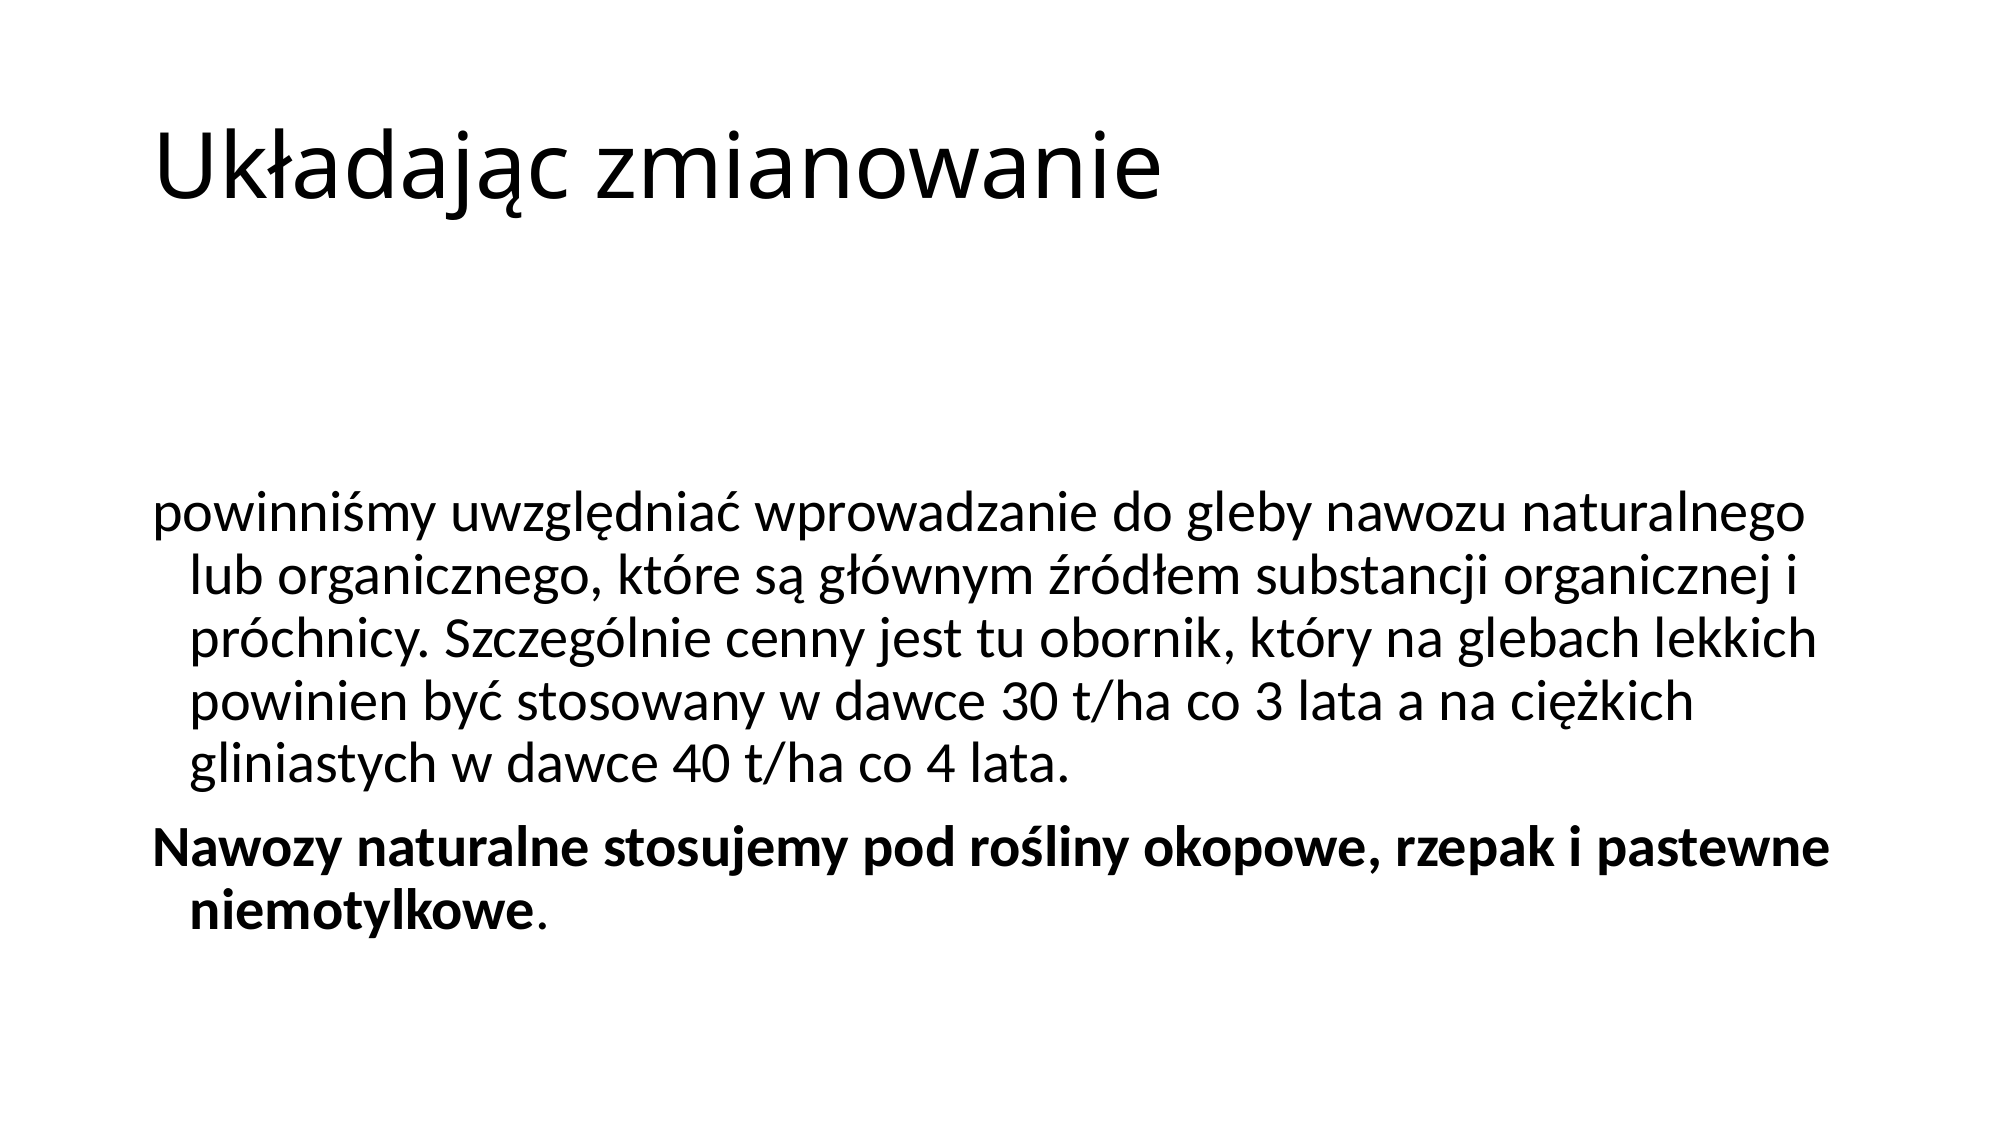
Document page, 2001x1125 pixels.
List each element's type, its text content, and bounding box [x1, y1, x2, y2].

title Układając zmianowanie [137, 59, 1863, 278]
list powinniśmy uwzględniać wprowadzanie do gleby nawozu naturalnego lub organicznego, które są głównym źródłem substancji organicznej i próchnicy. Szczególnie cenny jest tu obornik, który na glebach lekkich powinien być stosowany w dawce 30 t/ha co 3 lata a na ciężkich gliniastych w dawce 40 t/ha co 4 lata. Nawozy naturalne stosujemy pod rośliny okopowe, rzepak i pastewne niemotylkowe. [137, 299, 1863, 1014]
